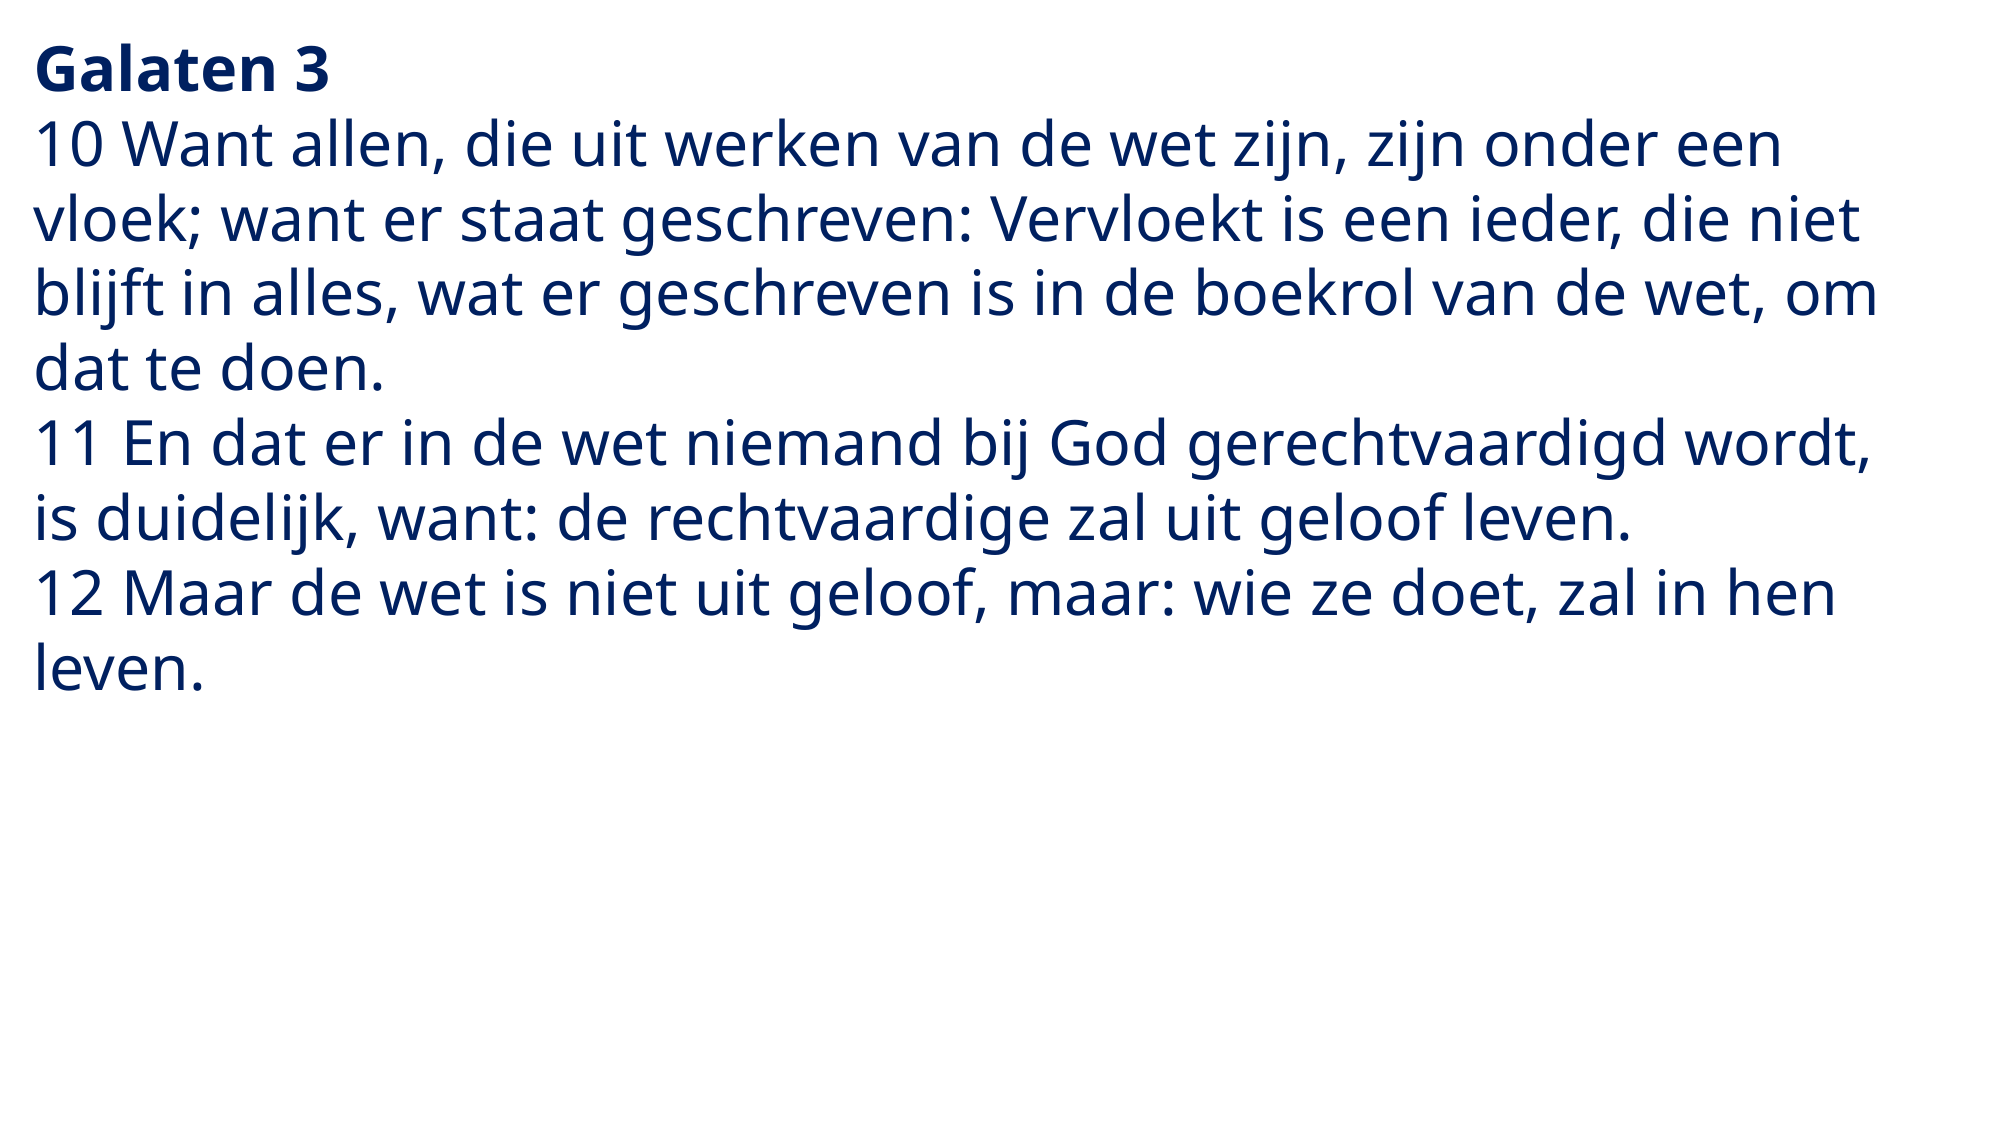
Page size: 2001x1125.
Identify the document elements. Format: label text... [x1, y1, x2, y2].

text_box Galaten 3 10 Want allen, die uit werken van de wet zijn, zijn onder een vloek; want er staat geschreven: Vervloekt is een ieder, die niet blijft in alles, wat er geschreven is in de boekrol van de wet, om dat te doen. 11 En dat er in de wet niemand bij God gerechtvaardigd wordt, is duidelijk, want: de rechtvaardige zal uit geloof leven. 12 Maar de wet is niet uit geloof, maar: wie ze doet, zal in hen leven. [18, 21, 1915, 711]
